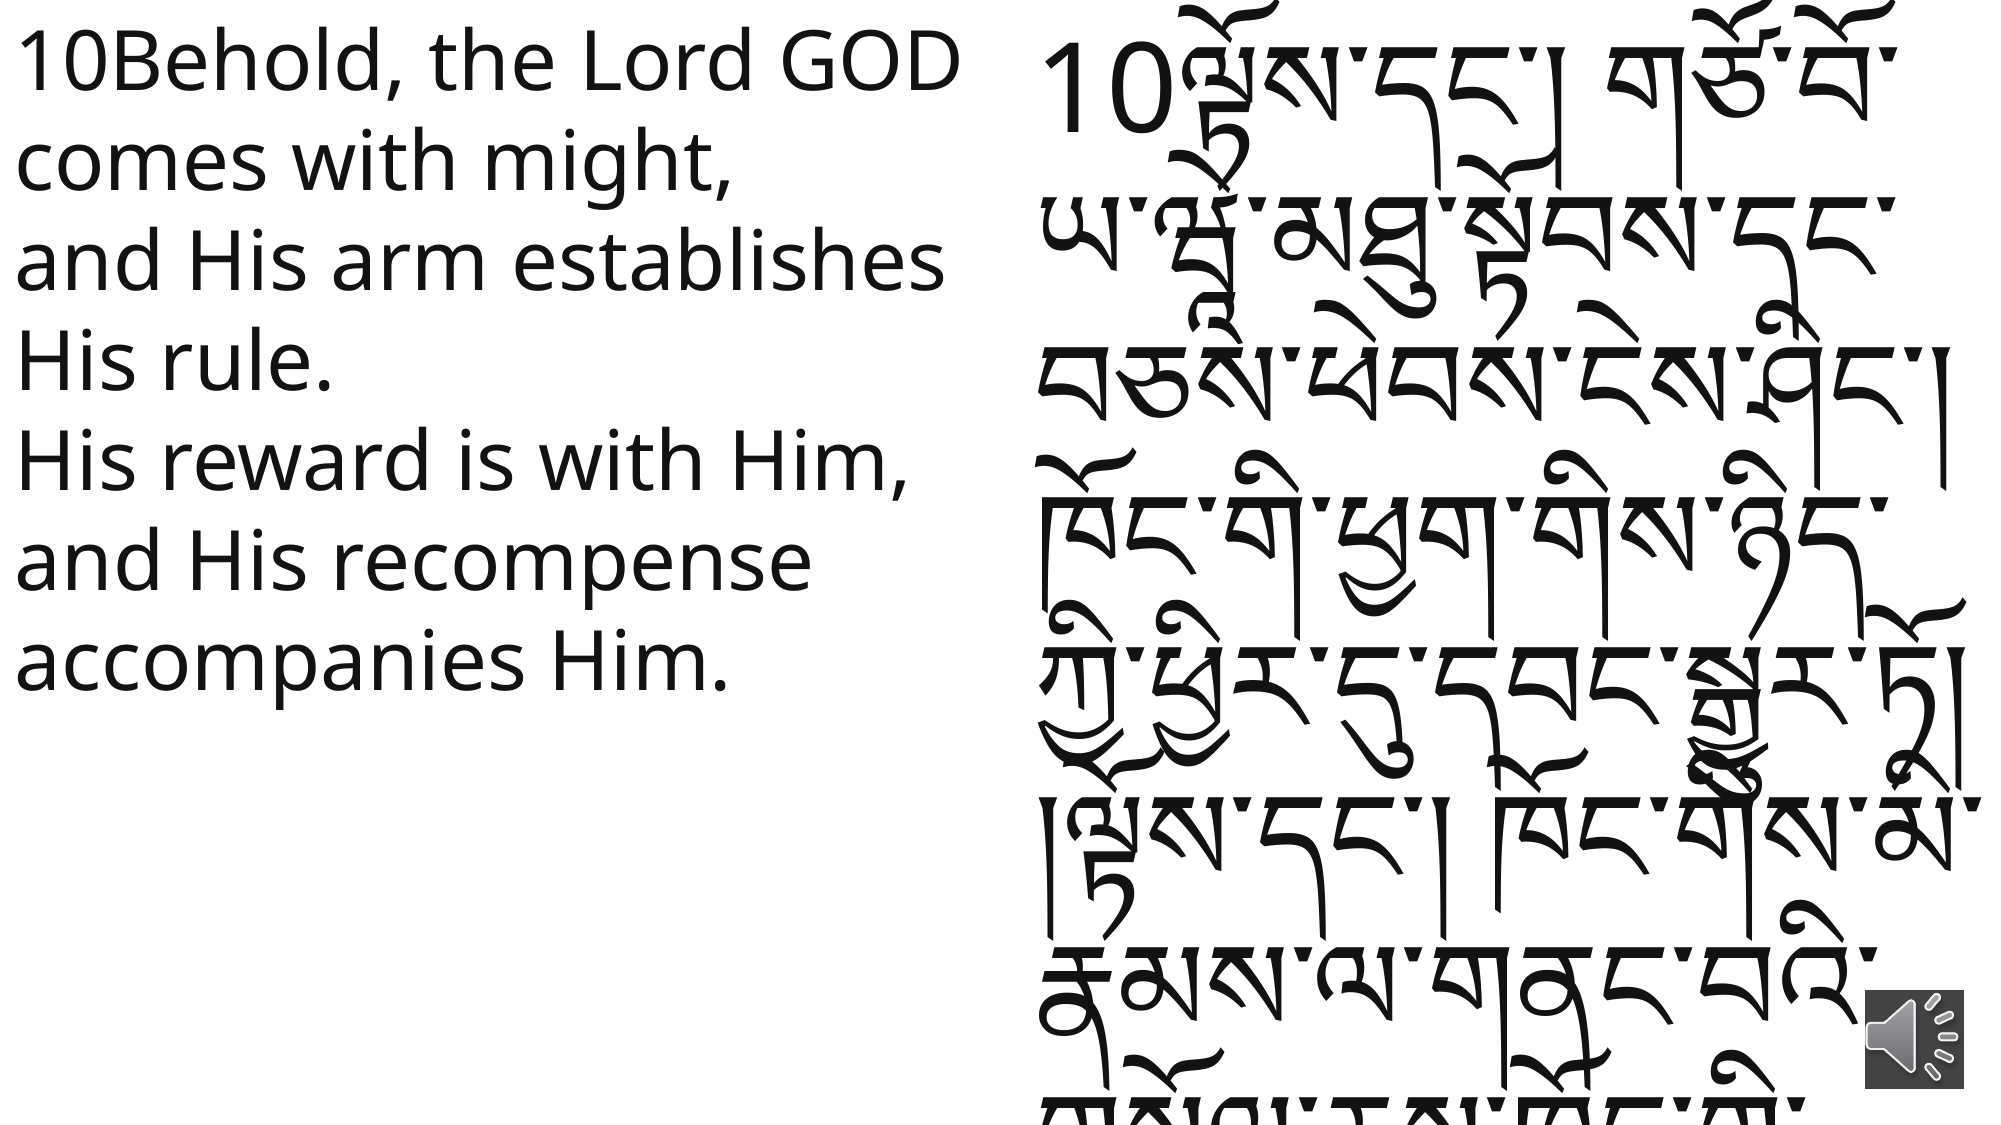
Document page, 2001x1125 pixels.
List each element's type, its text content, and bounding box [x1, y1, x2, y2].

text_box 10Behold, the Lord GOD comes with might, and His arm establishes His rule. His reward is with Him, and His recompense accompanies Him. [0, 0, 981, 1125]
text_box 10ལྟོས་དང་། གཙོ་བོ་ཡ་ཝཱེ་མཐུ་སྟོབས་དང་བཅས་ཕེབས་ངེས་ཤིང་། ཁོང་གི་ཕྱག་གིས་ཉིད་ཀྱི་ཕྱིར་དུ་དབང་སྒྱུར་ཏོ། །ལྟོས་དང་། ཁོང་གིས་མི་རྣམས་ལ་གནང་བའི་གསོལ་རས་ཁོང་གི་རྩར་གནས་ཤིང་། ཁོང་གི་ཐོབ་ཆ་ཉིད་ཀྱི་དྲུང་དུ་ཡོད། [1019, 0, 2000, 1125]
picture [1864, 989, 1965, 1090]
